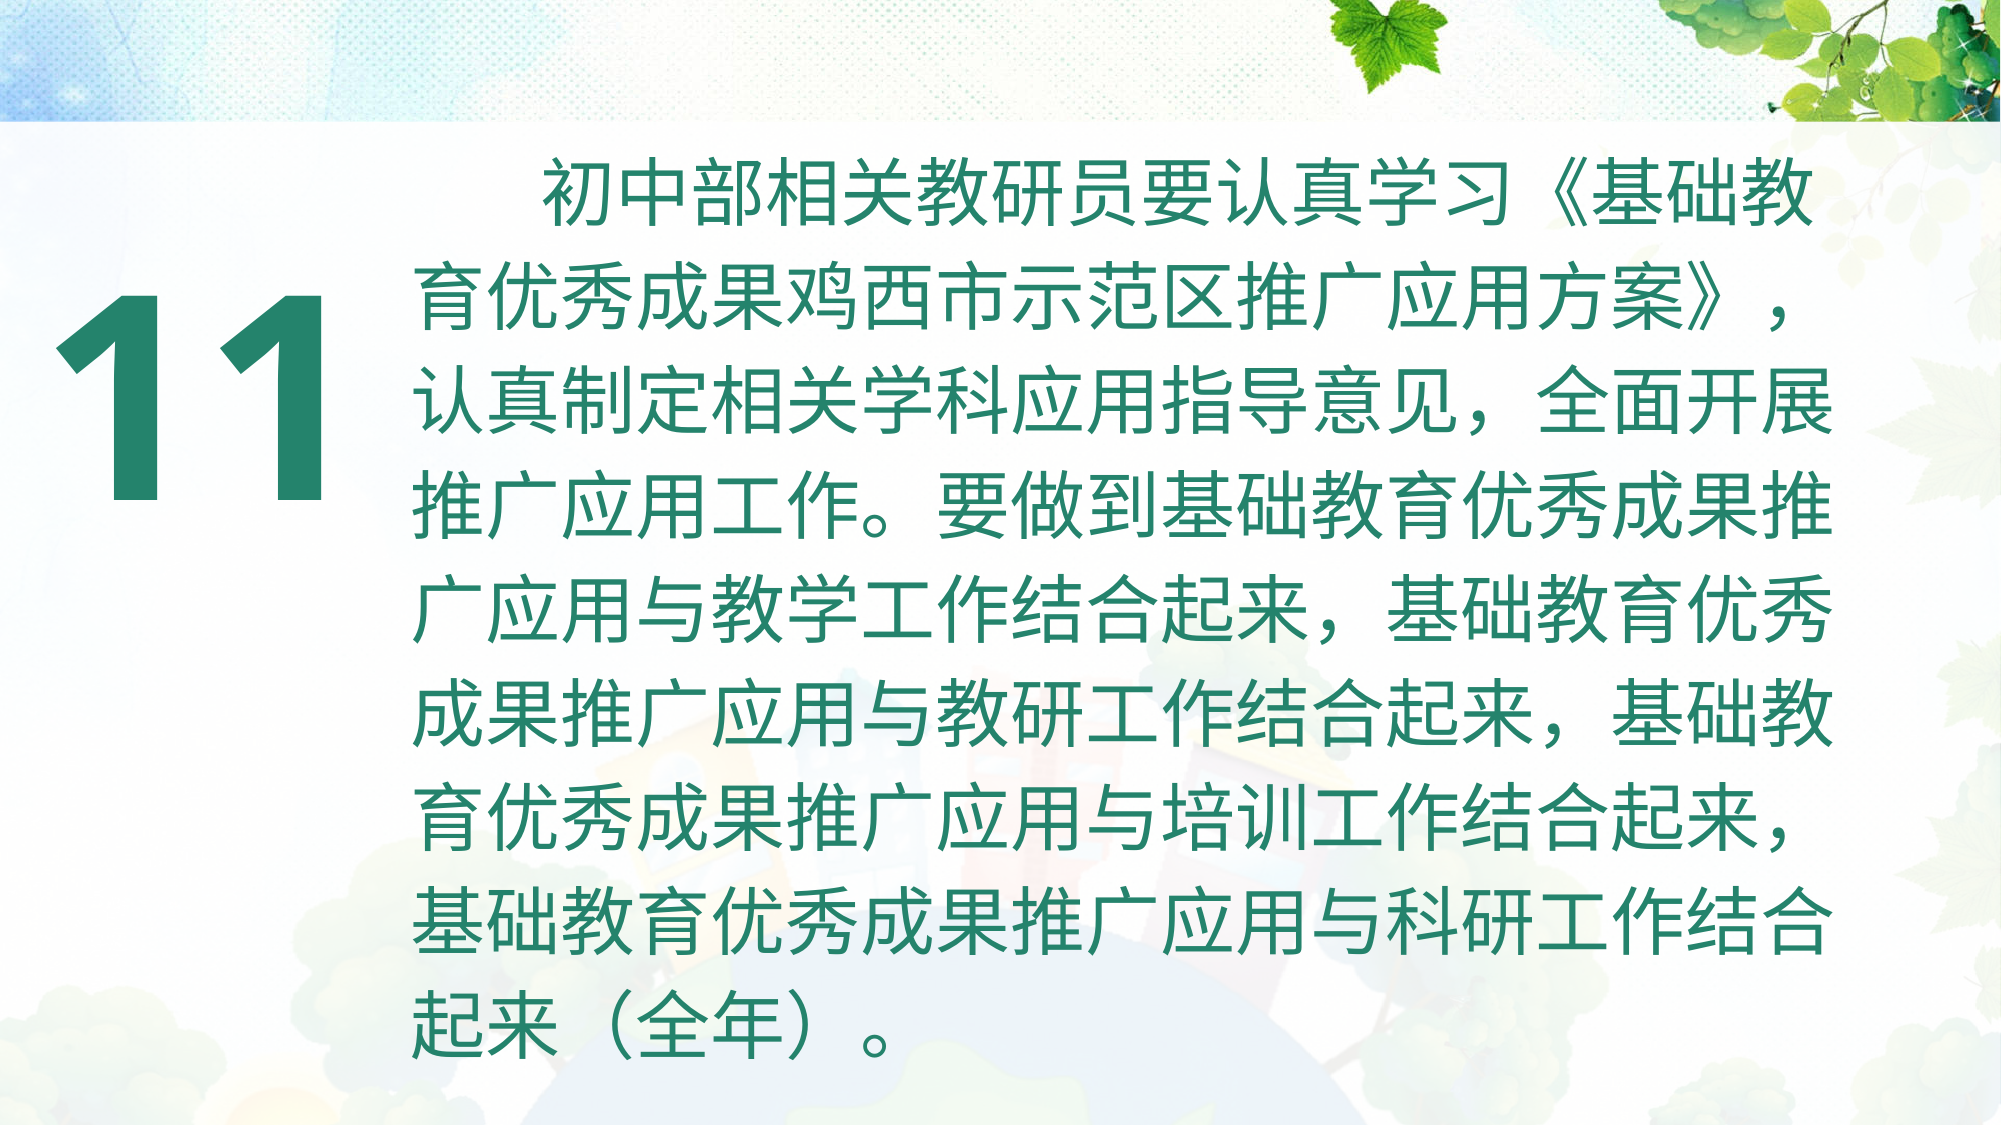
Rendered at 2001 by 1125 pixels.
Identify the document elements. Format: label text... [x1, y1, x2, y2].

text_box 初中部相关教研员要认真学习《基础教育优秀成果鸡西市示范区推广应用方案》，认真制定相关学科应用指导意见，全面开展推广应用工作。要做到基础教育优秀成果推广应用与教学工作结合起来，基础教育优秀成果推广应用与教研工作结合起来，基础教育优秀成果推广应用与培训工作结合起来，基础教育优秀成果推广应用与科研工作结合起来（全年）。 [395, 123, 1869, 1077]
picture [0, 0, 2001, 1125]
text_box 11 [24, 207, 383, 566]
